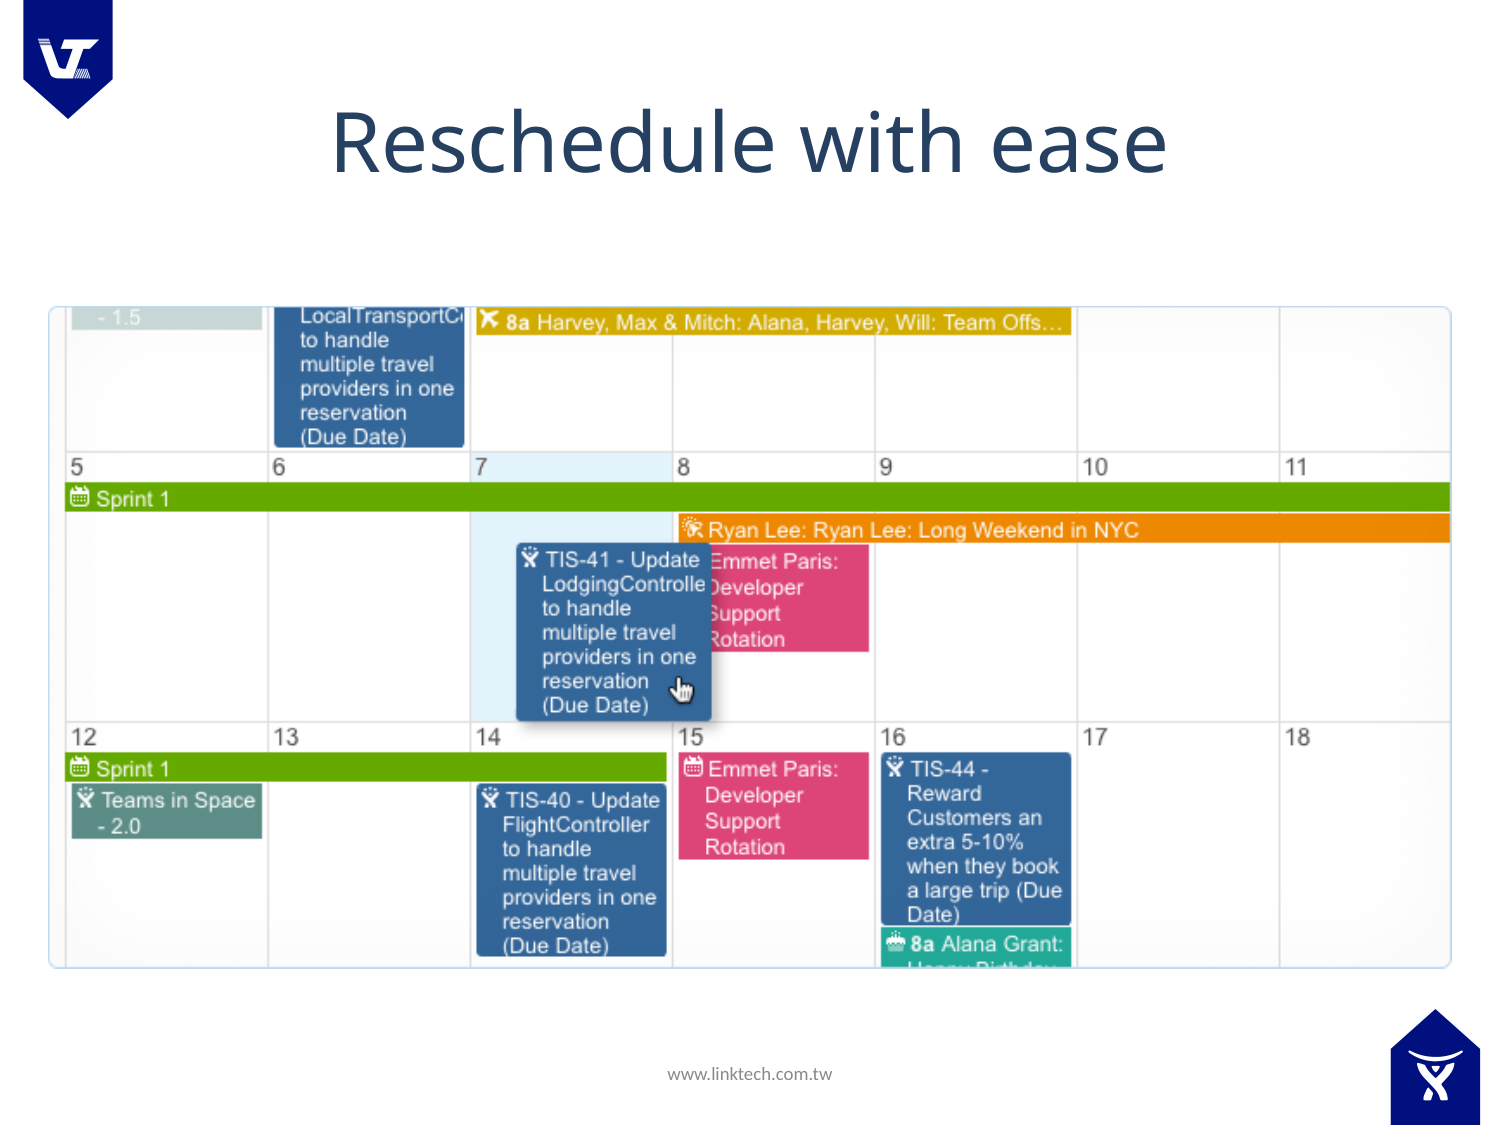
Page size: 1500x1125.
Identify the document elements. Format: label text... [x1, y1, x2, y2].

picture [0, 0, 1500, 1125]
footer www.linktech.com.tw [512, 1042, 988, 1103]
title Reschedule with ease [75, 45, 1425, 233]
